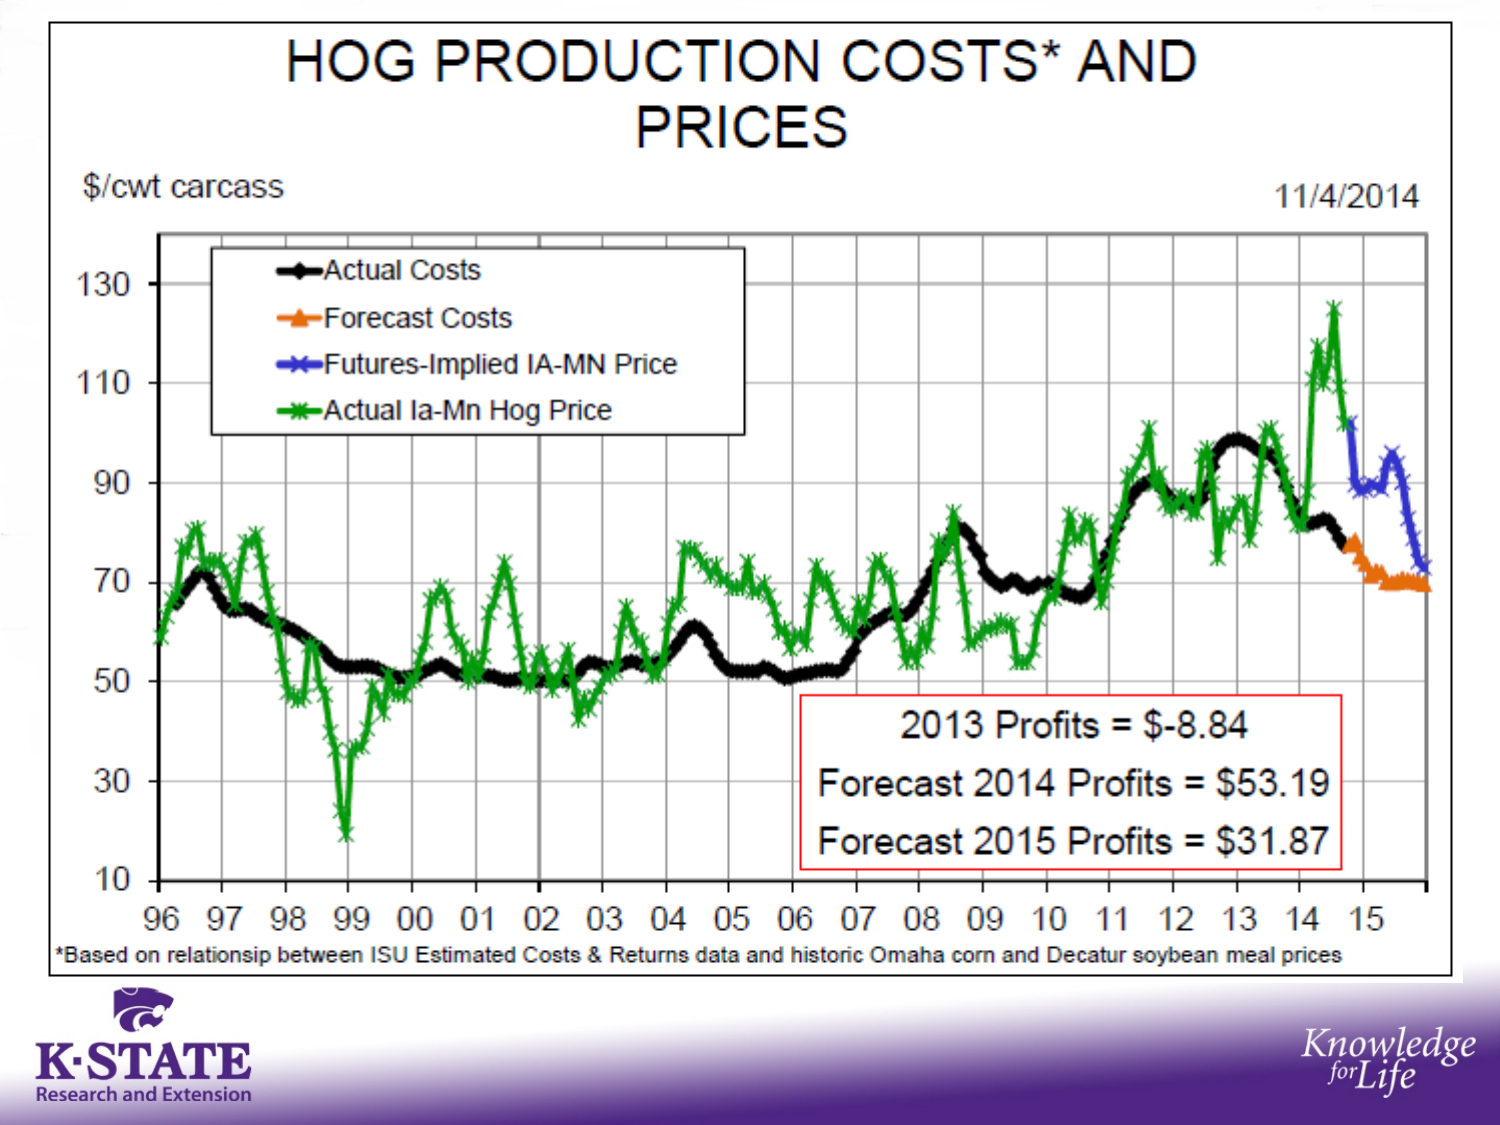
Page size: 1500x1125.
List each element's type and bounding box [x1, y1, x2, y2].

list [43, 12, 1463, 984]
picture [0, 0, 1500, 1125]
